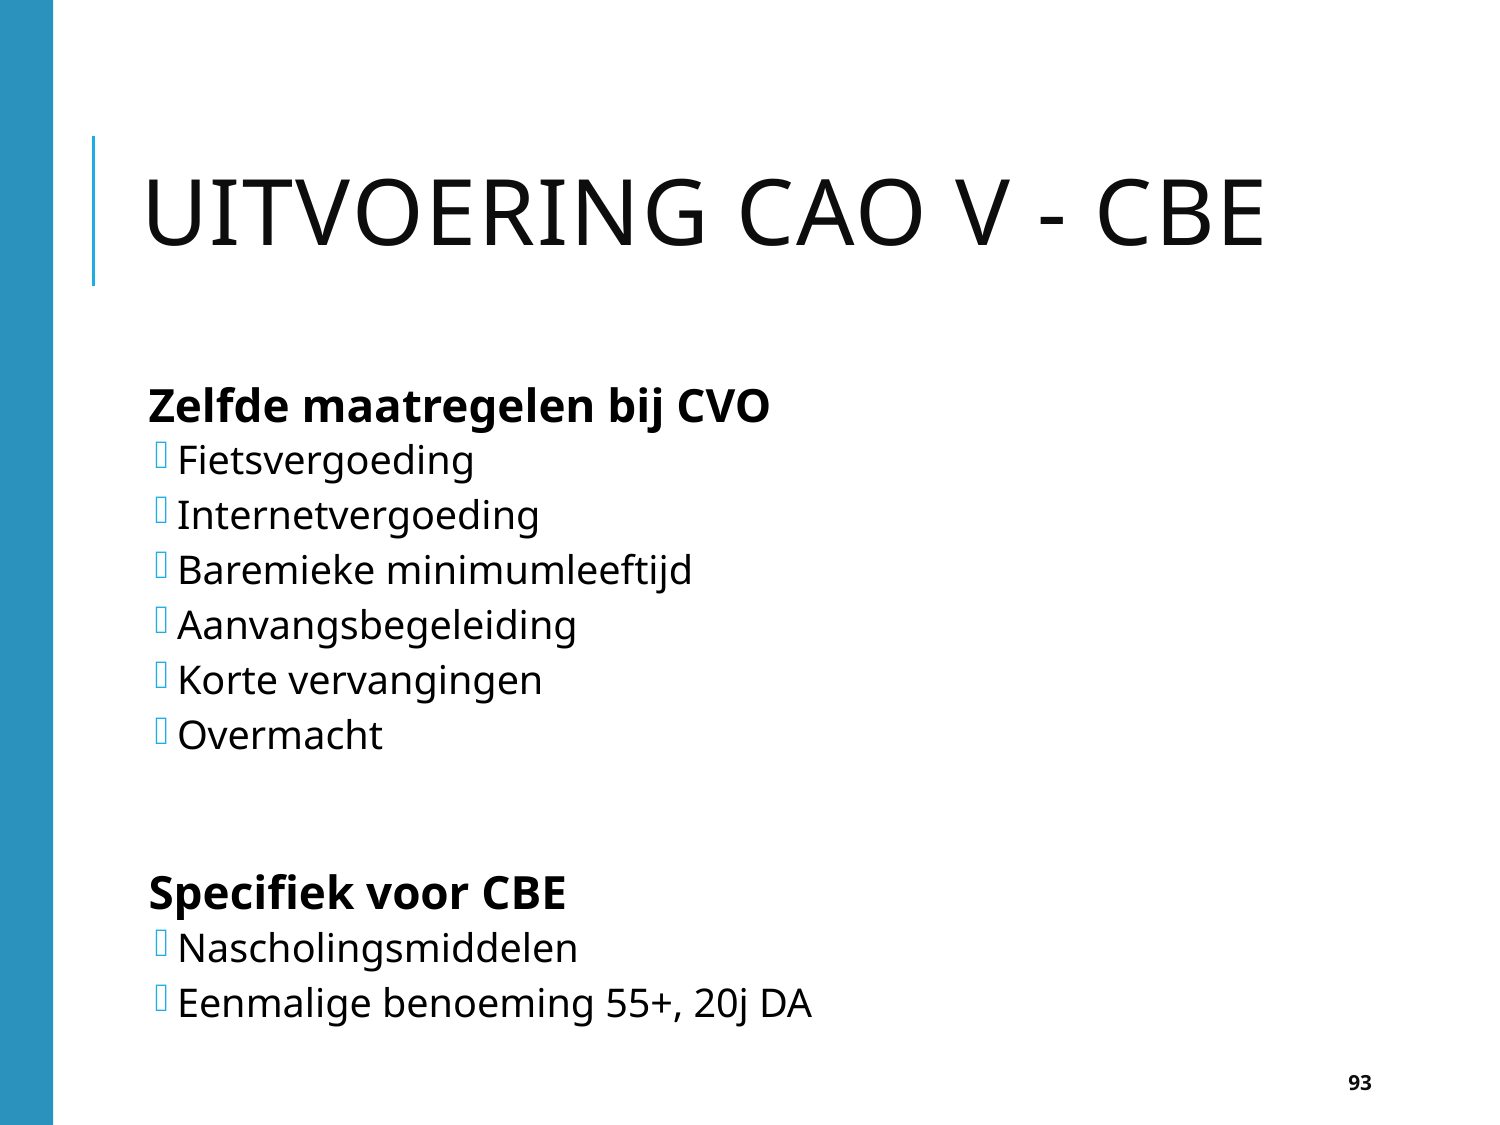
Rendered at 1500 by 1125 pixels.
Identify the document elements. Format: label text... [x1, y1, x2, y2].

slide_number 93 [1333, 1061, 1454, 1107]
title Uitvoering CAO V - CBE [126, 96, 1322, 342]
list Zelfde maatregelen bij CVO Fietsvergoeding Internetvergoeding Baremieke minimumleeftijd Aanvangsbegeleiding Korte vervangingen Overmacht Specifiek voor CBE Nascholingsmiddelen Eenmalige benoeming 55+, 20j DA [126, 375, 1322, 1035]
